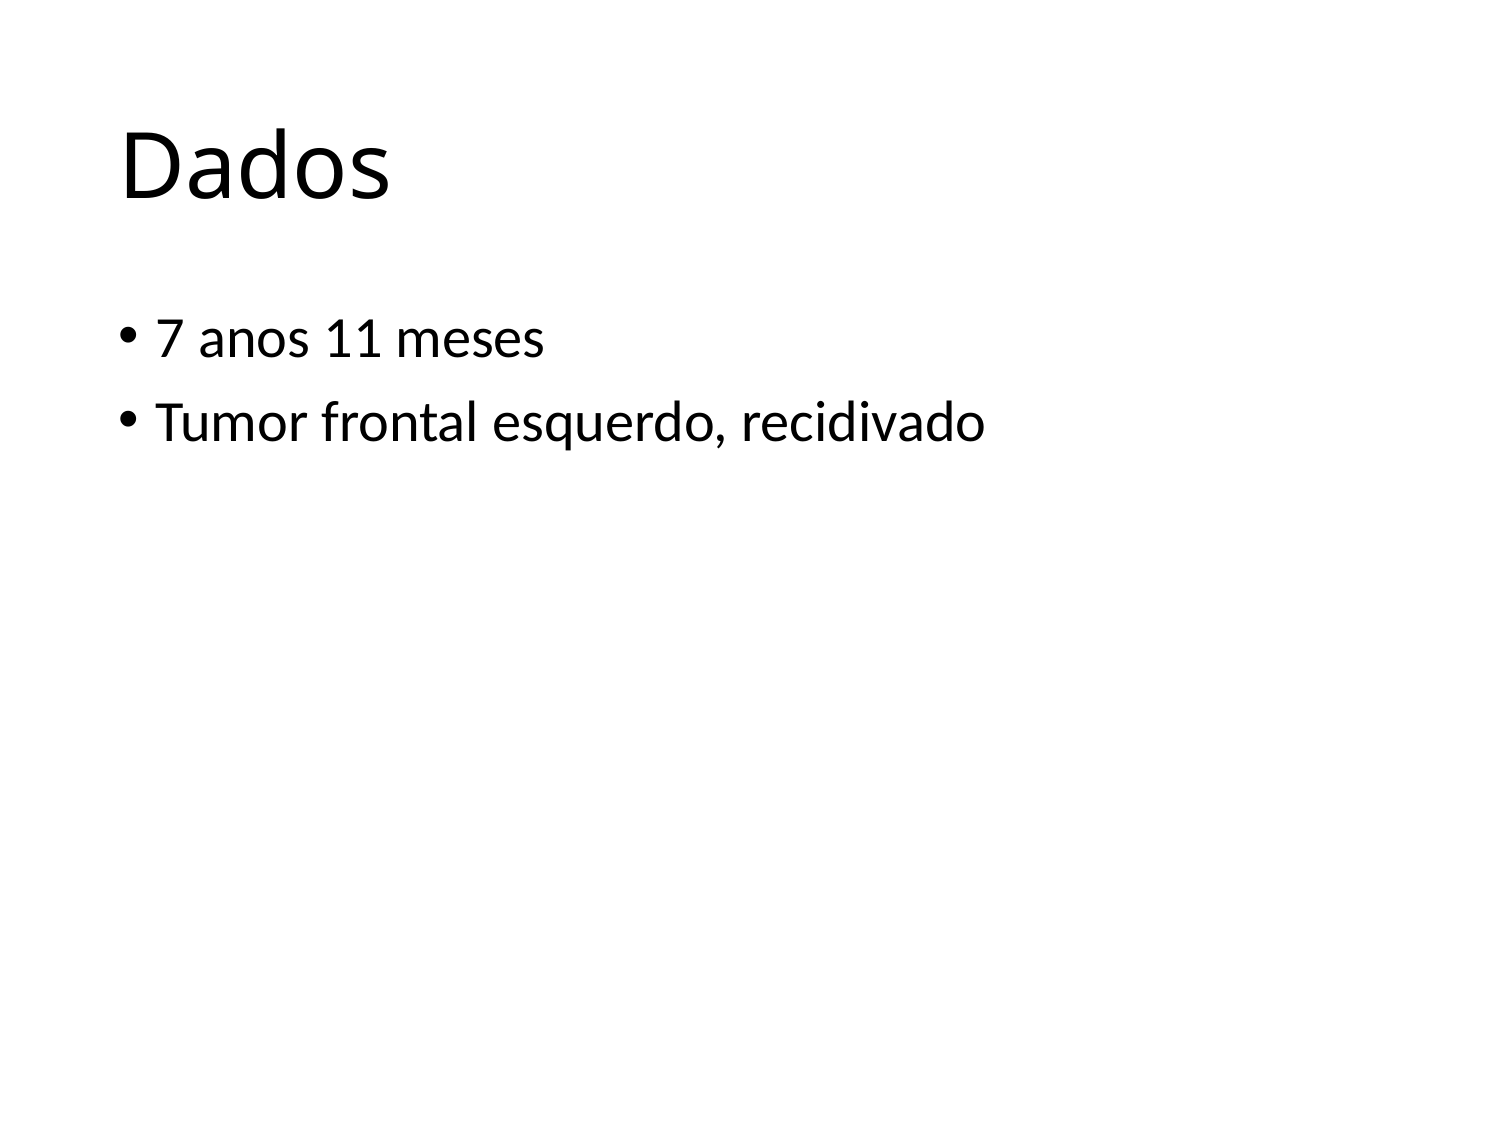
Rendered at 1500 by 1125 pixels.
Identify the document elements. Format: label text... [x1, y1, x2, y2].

list 7 anos 11 meses Tumor frontal esquerdo, recidivado [103, 299, 1397, 1014]
title Dados [103, 59, 1397, 278]
